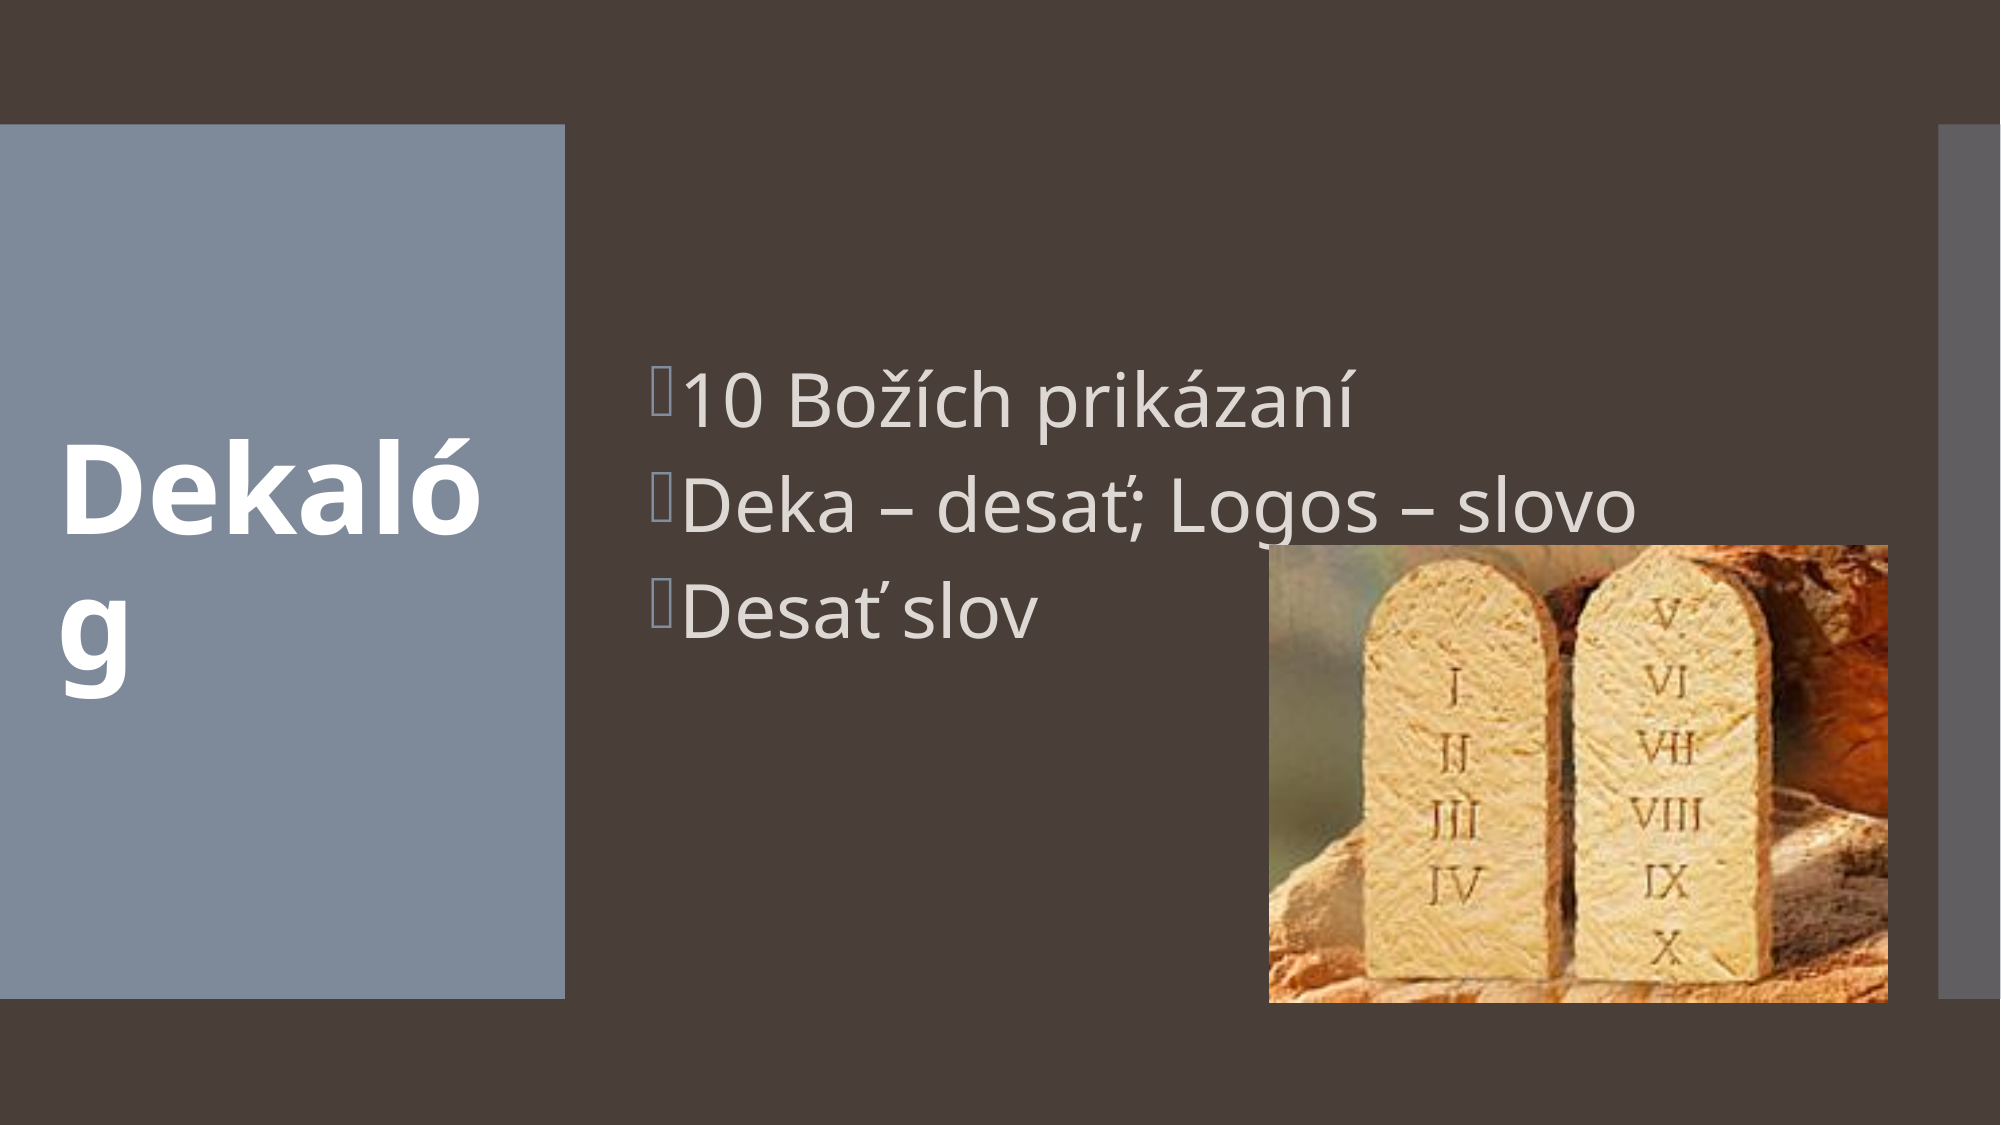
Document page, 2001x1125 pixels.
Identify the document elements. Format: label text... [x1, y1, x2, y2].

picture [1269, 544, 1888, 1003]
list 10 Božích prikázaní Deka – desať; Logos – slovo Desať slov [634, 141, 1835, 982]
title Dekalóg [41, 184, 525, 940]
